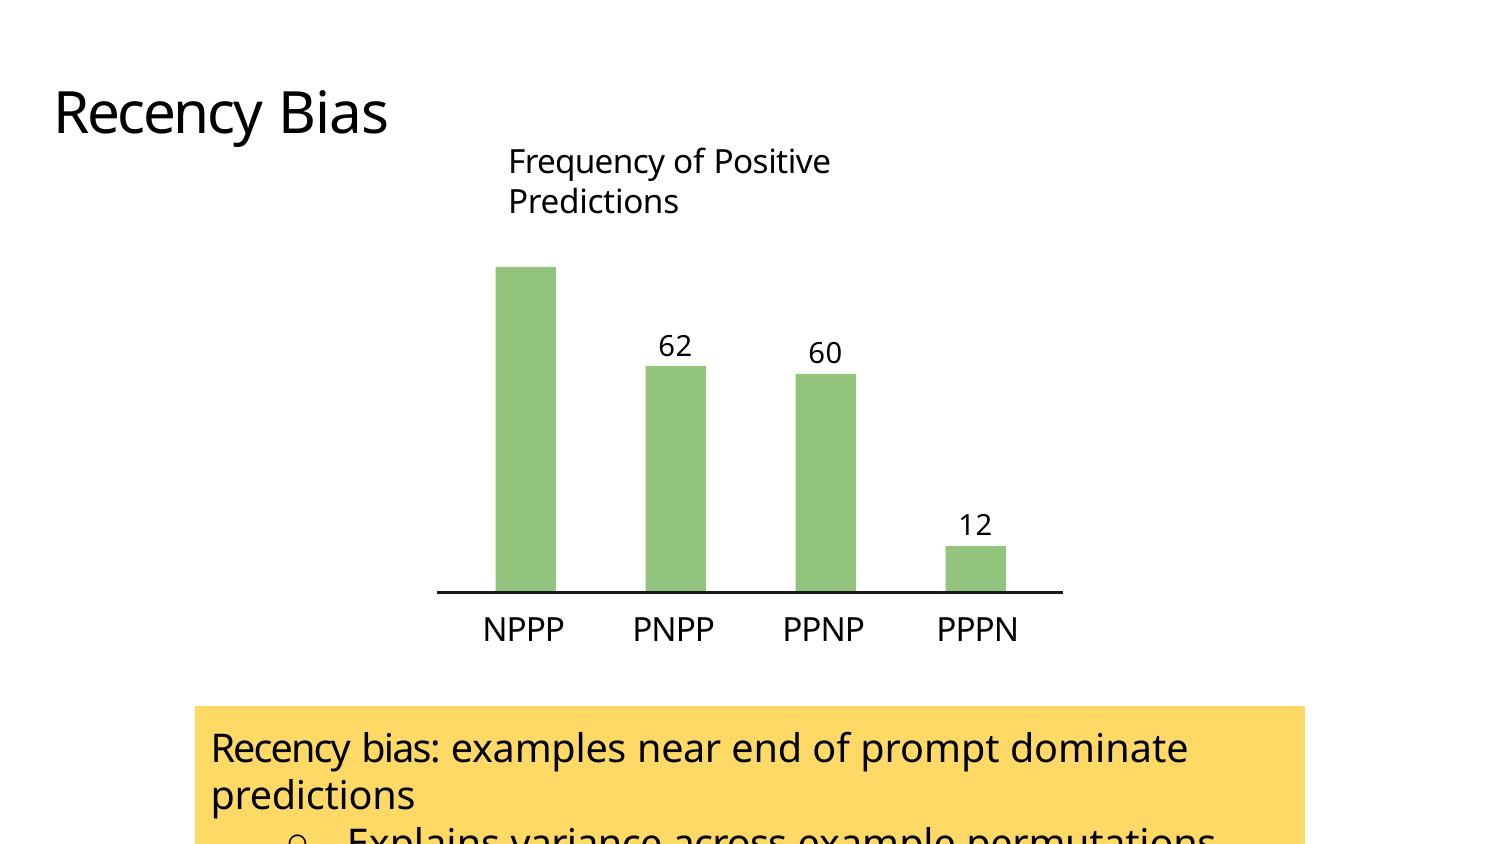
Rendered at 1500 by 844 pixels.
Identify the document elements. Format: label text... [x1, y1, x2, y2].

text_box PPNP [780, 605, 872, 648]
text_box Frequency of Positive Predictions 90 [505, 138, 994, 265]
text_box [436, 266, 1063, 595]
text_box Recency bias: examples near end of prompt dominate predictions Explains variance across example permutations [194, 706, 1305, 844]
text_box PPPN [934, 605, 1026, 648]
text_box NPPP [480, 605, 572, 648]
text_box PNPP [630, 605, 722, 648]
title Recency Bias [51, 72, 1449, 217]
